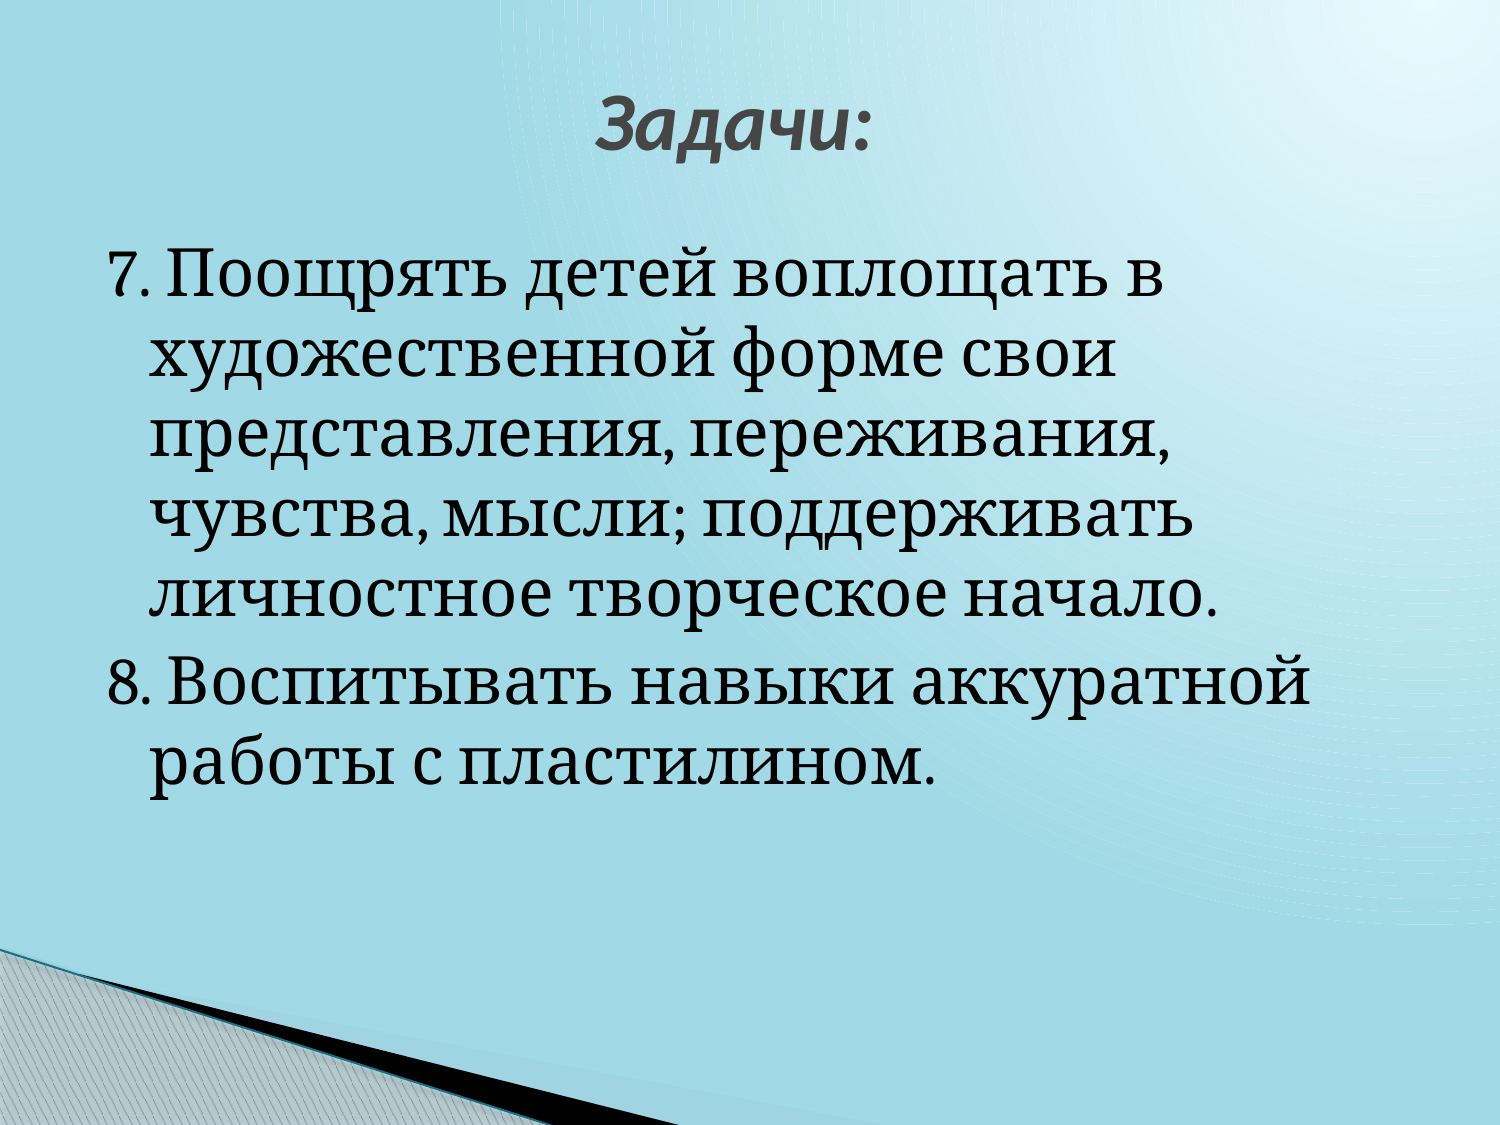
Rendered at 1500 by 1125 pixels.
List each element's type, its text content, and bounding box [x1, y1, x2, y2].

list 7. Поощрять детей воплощать в художественной форме свои представления, переживания, чувства, мысли; поддерживать личностное творческое начало. 8. Воспитывать навыки аккуратной работы с пластилином. [75, 222, 1425, 1038]
title Задачи: [75, 58, 1395, 176]
